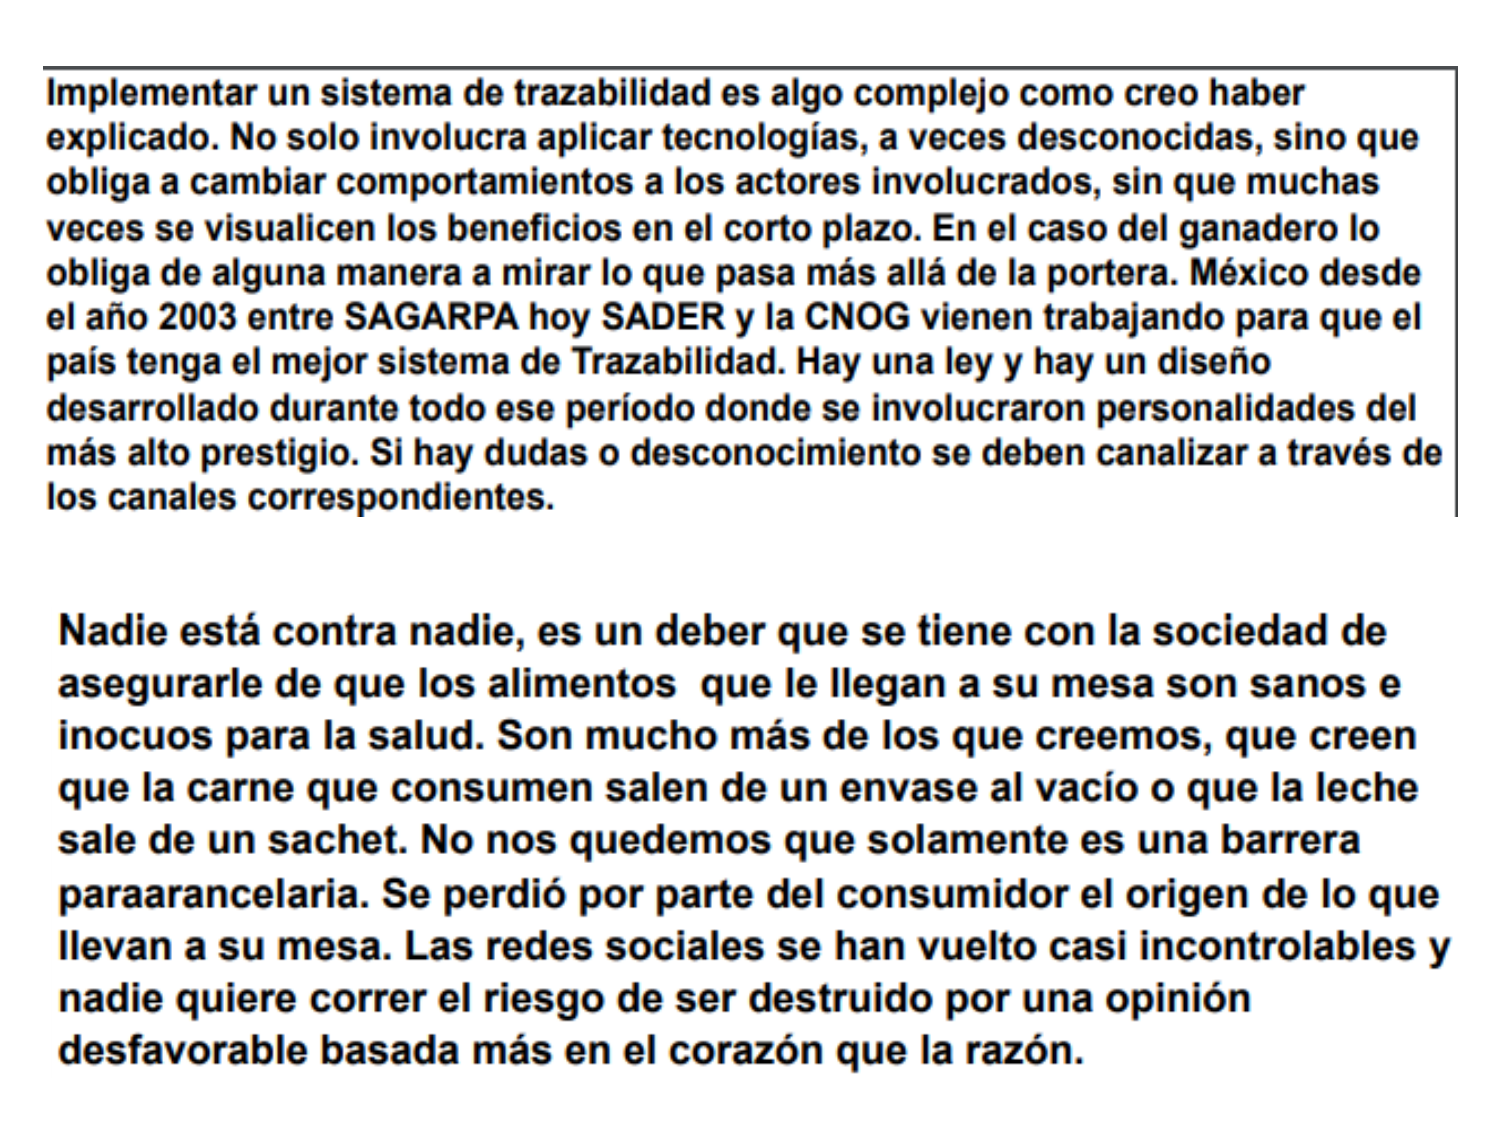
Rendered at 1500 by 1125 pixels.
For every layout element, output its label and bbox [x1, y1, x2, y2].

picture [50, 607, 1464, 1078]
picture [43, 66, 1458, 517]
